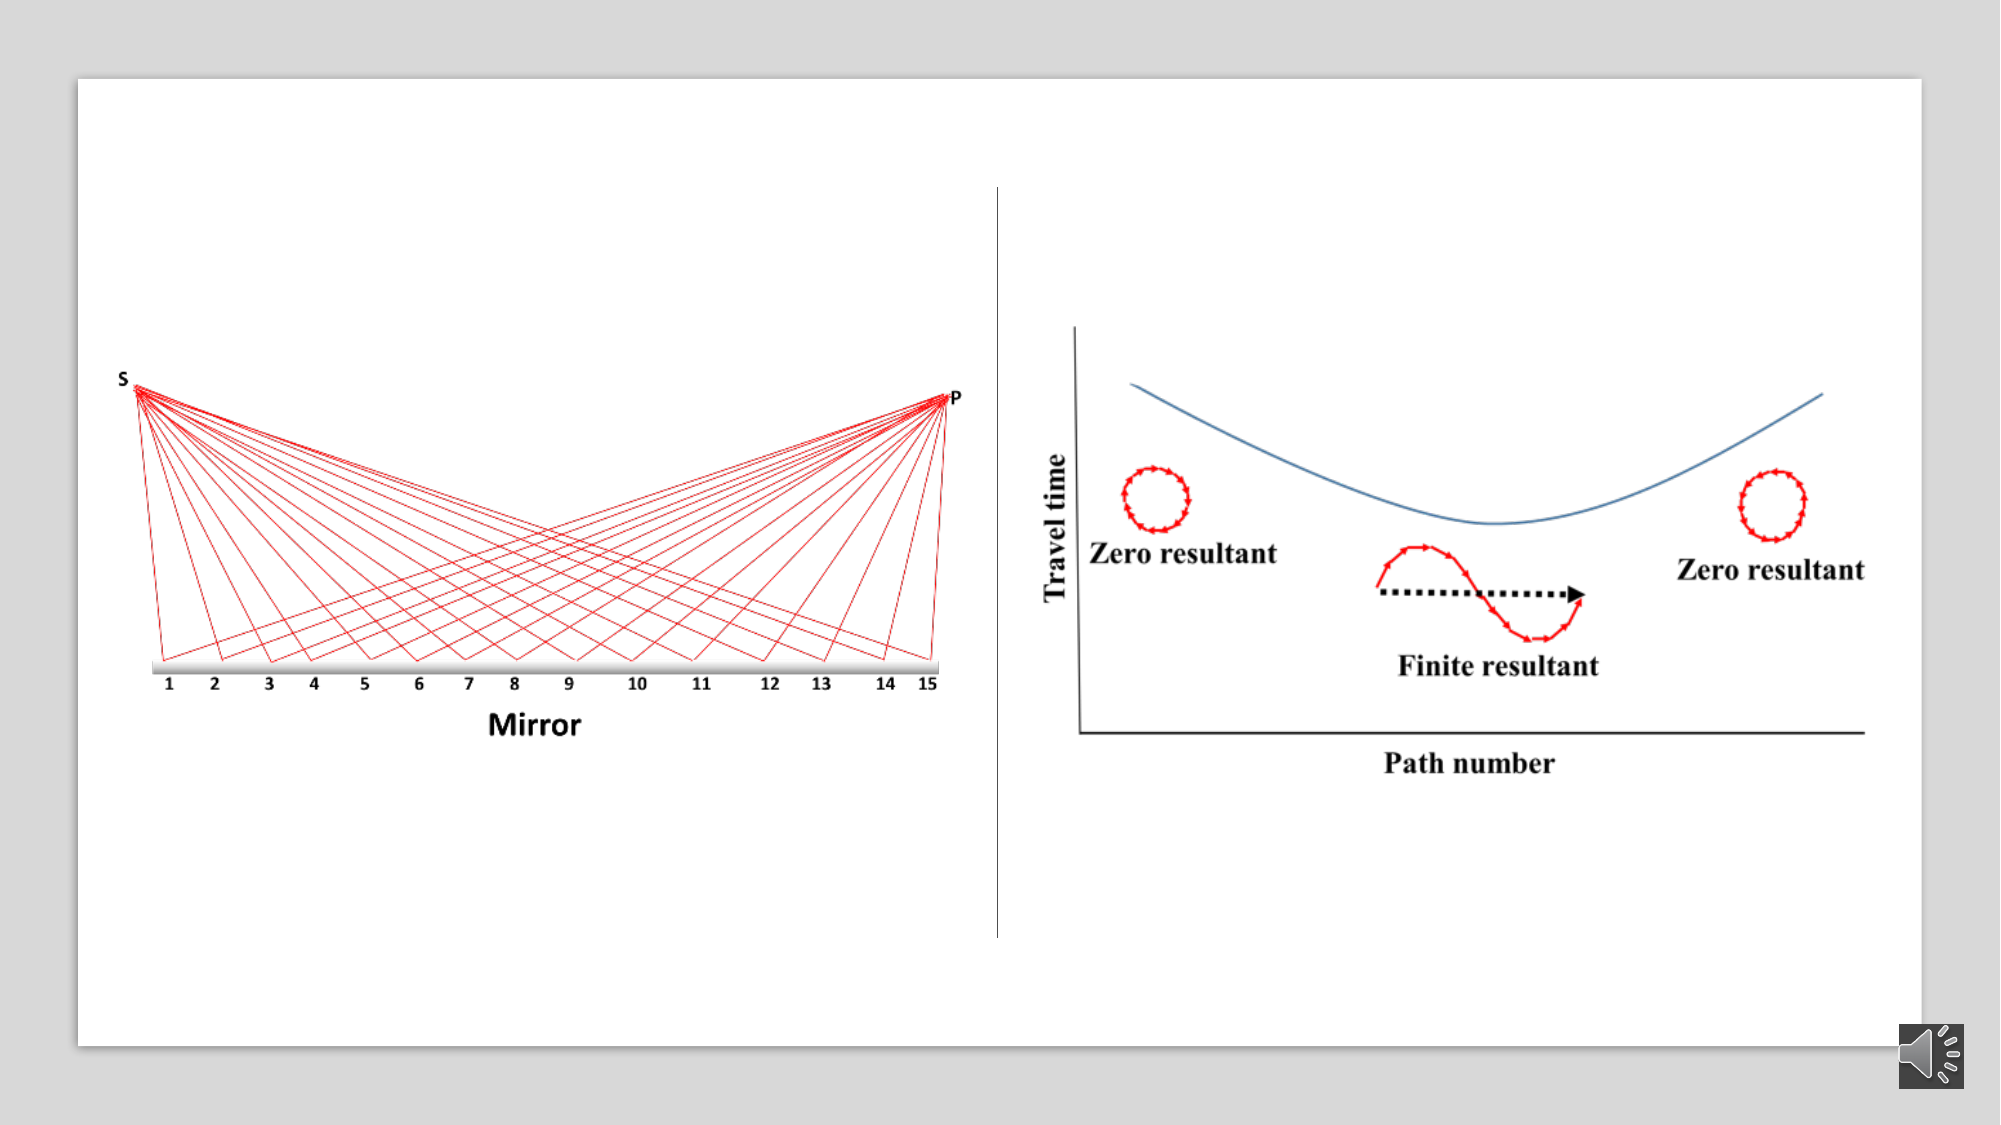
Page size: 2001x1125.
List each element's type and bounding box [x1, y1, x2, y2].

picture [105, 359, 975, 766]
picture [1025, 326, 1895, 799]
text_box [77, 78, 1923, 1047]
picture [1897, 1022, 1965, 1090]
text_box [0, 0, 2000, 1125]
